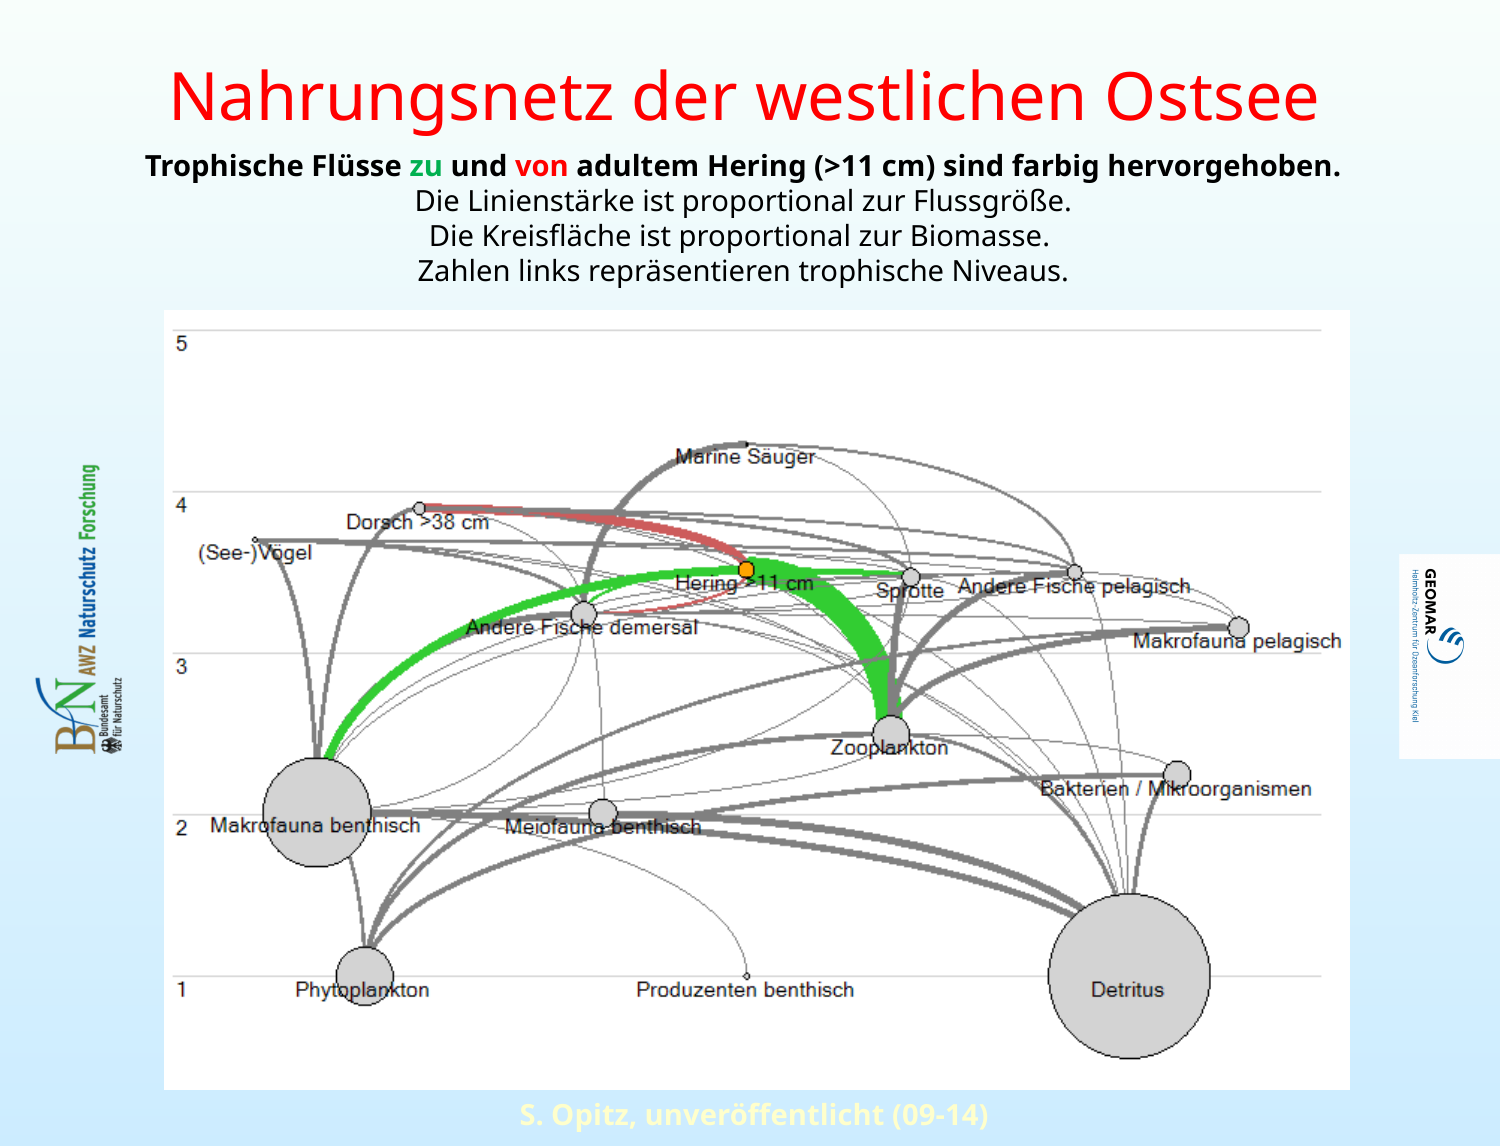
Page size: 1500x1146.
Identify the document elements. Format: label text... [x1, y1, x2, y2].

picture [0, 310, 1500, 1091]
slide_number Trophische Flüsse zu und von adultem Hering (>11 cm) sind farbig hervorgehoben. Die Linienstärke ist proportional zur Flussgröße. Die Kreisfläche ist proportional zur Biomasse. Zahlen links repräsentieren trophische Niveaus. [38, 139, 1456, 309]
footer S. Opitz, unveröffentlicht (09-14) [441, 1097, 1068, 1146]
title Nahrungsnetz der westlichen Ostsee [107, 43, 1383, 139]
